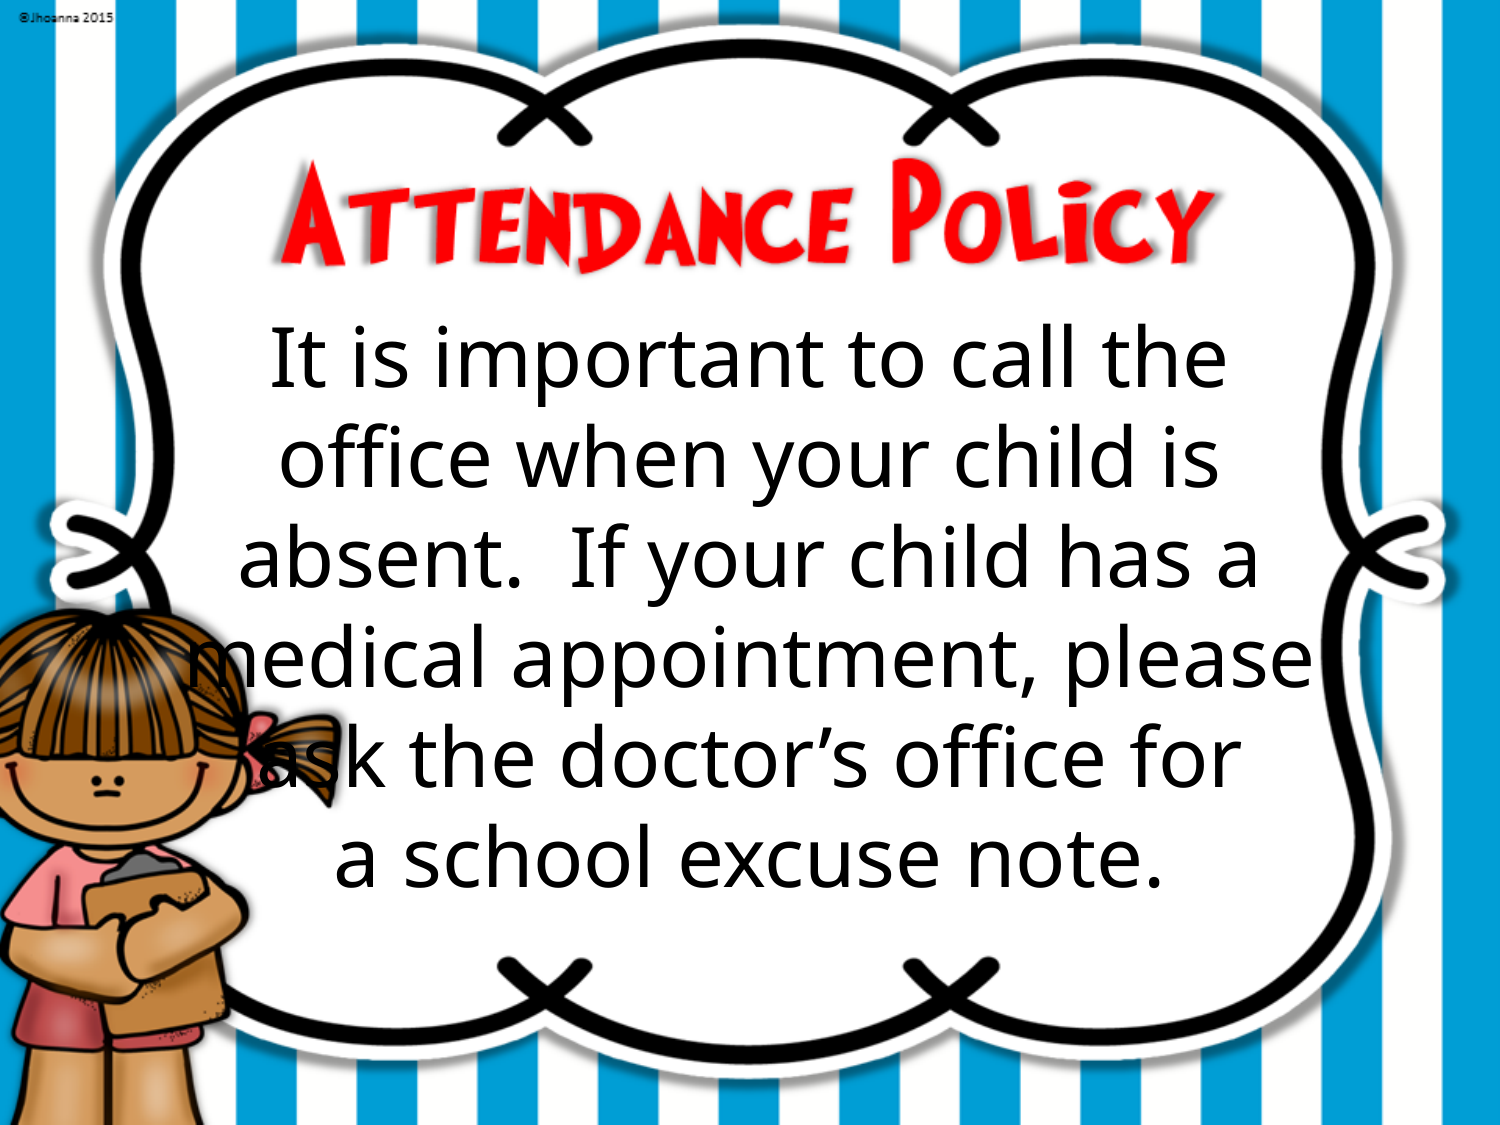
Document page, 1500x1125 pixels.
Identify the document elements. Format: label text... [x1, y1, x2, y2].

picture [0, 0, 1446, 1125]
text_box It is important to call the office when your child is absent. If your child has a medical appointment, please ask the doctor’s office for a school excuse note. [165, 296, 1335, 912]
